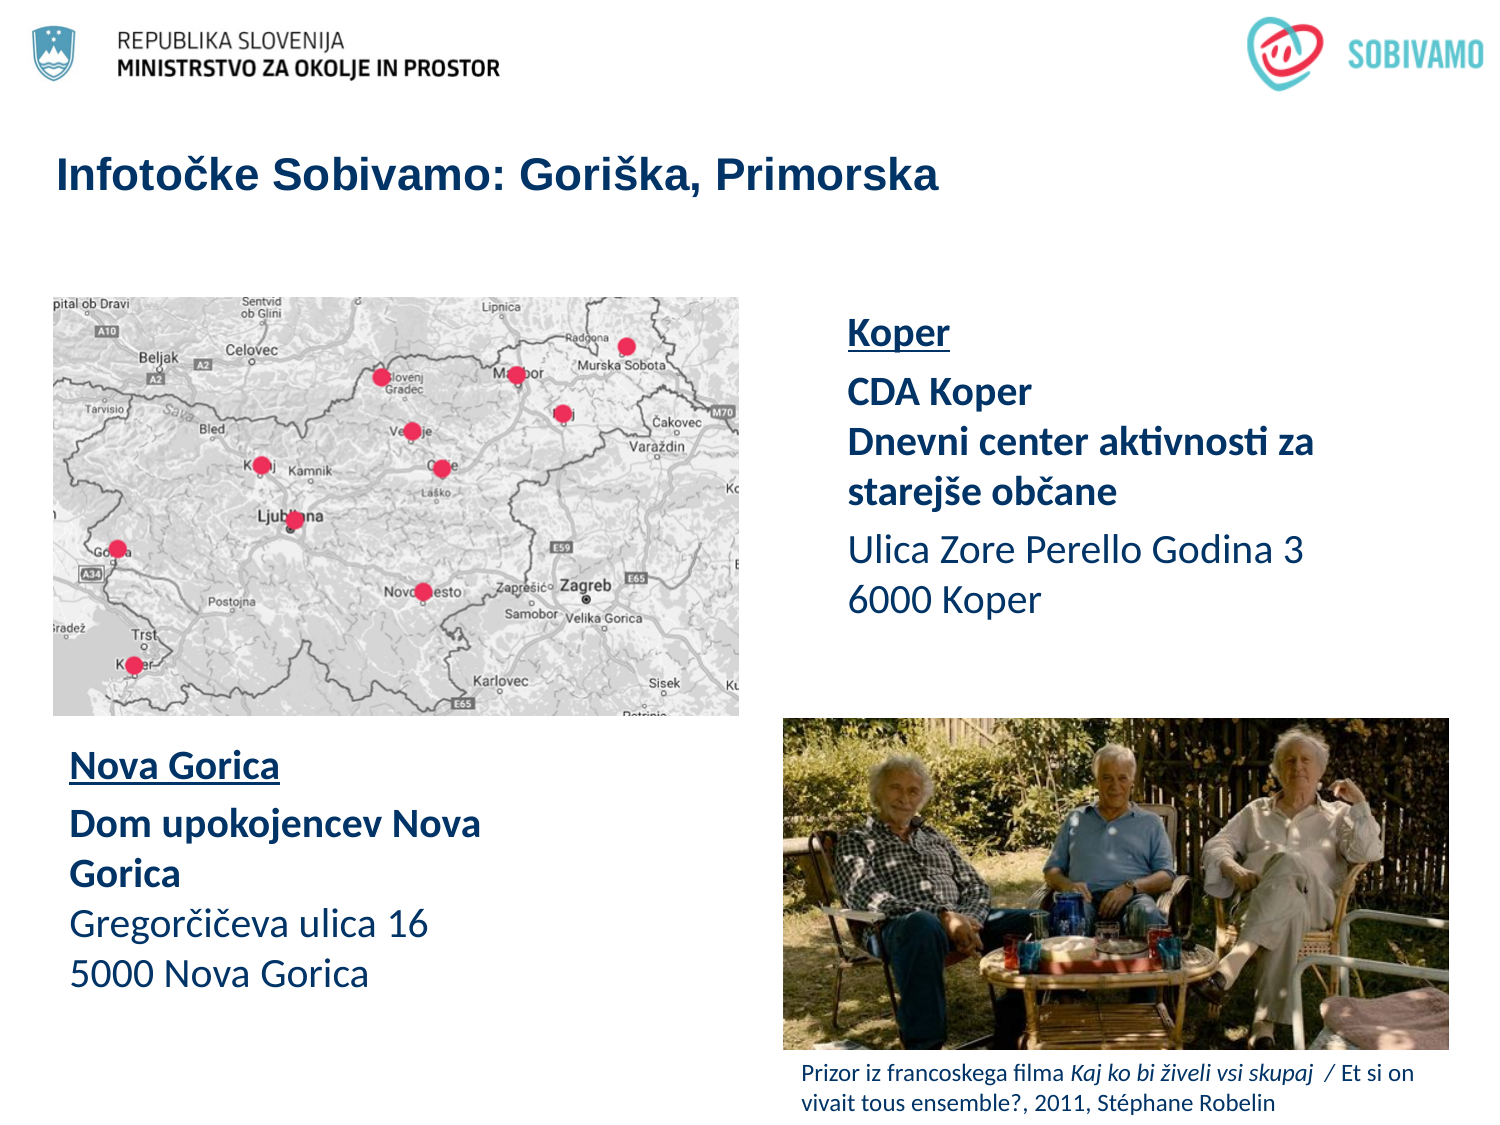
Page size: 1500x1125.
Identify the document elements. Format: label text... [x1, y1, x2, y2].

picture [52, 297, 739, 717]
text_box Prizor iz francoskega filma Kaj ko bi živeli vsi skupaj / Et si on vivait tous ensemble?, 2011, Stéphane Robelin [786, 1049, 1481, 1124]
text_box Infotočke Sobivamo: Goriška, Primorska [41, 137, 1176, 207]
picture [27, 20, 506, 86]
text_box Koper CDA Koper Dnevni center aktivnosti za starejše občane Ulica Zore Perello Godina 3 6000 Koper [832, 297, 1436, 630]
picture [783, 718, 1449, 1050]
picture [1232, 4, 1500, 103]
text_box Nova Gorica Dom upokojencev Nova Gorica Gregorčičeva ulica 16 5000 Nova Gorica [54, 730, 533, 1038]
